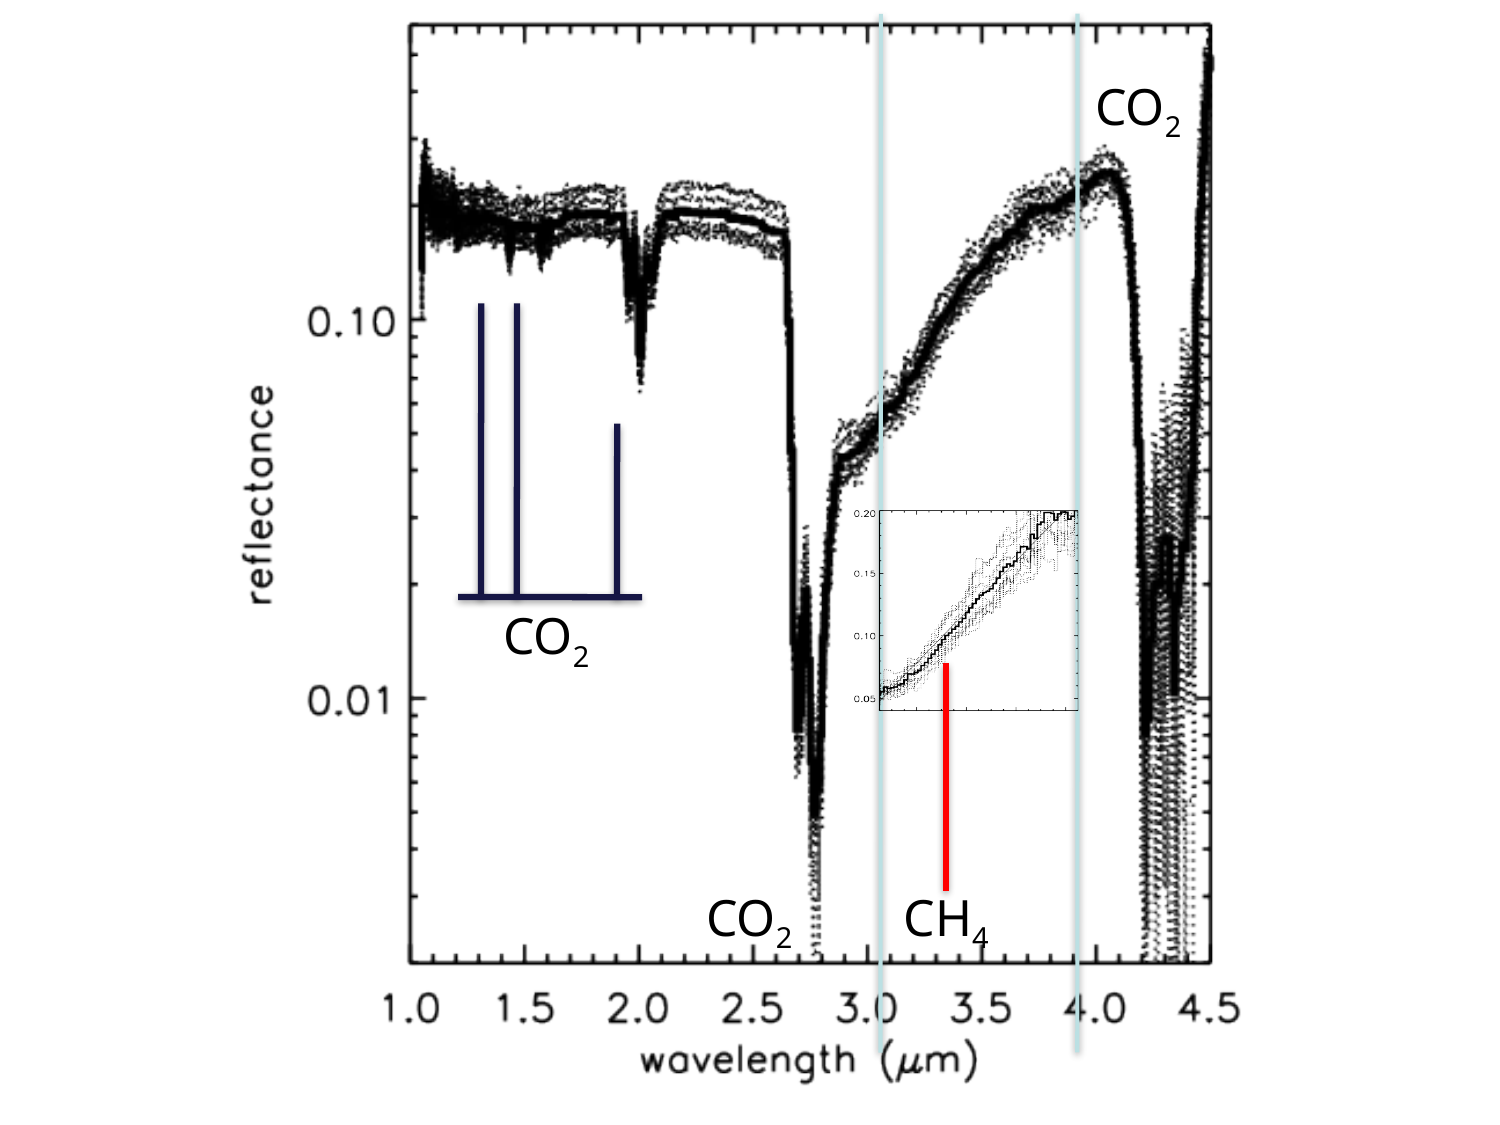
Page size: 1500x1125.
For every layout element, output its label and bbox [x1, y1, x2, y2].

text_box [228, 0, 1272, 1125]
